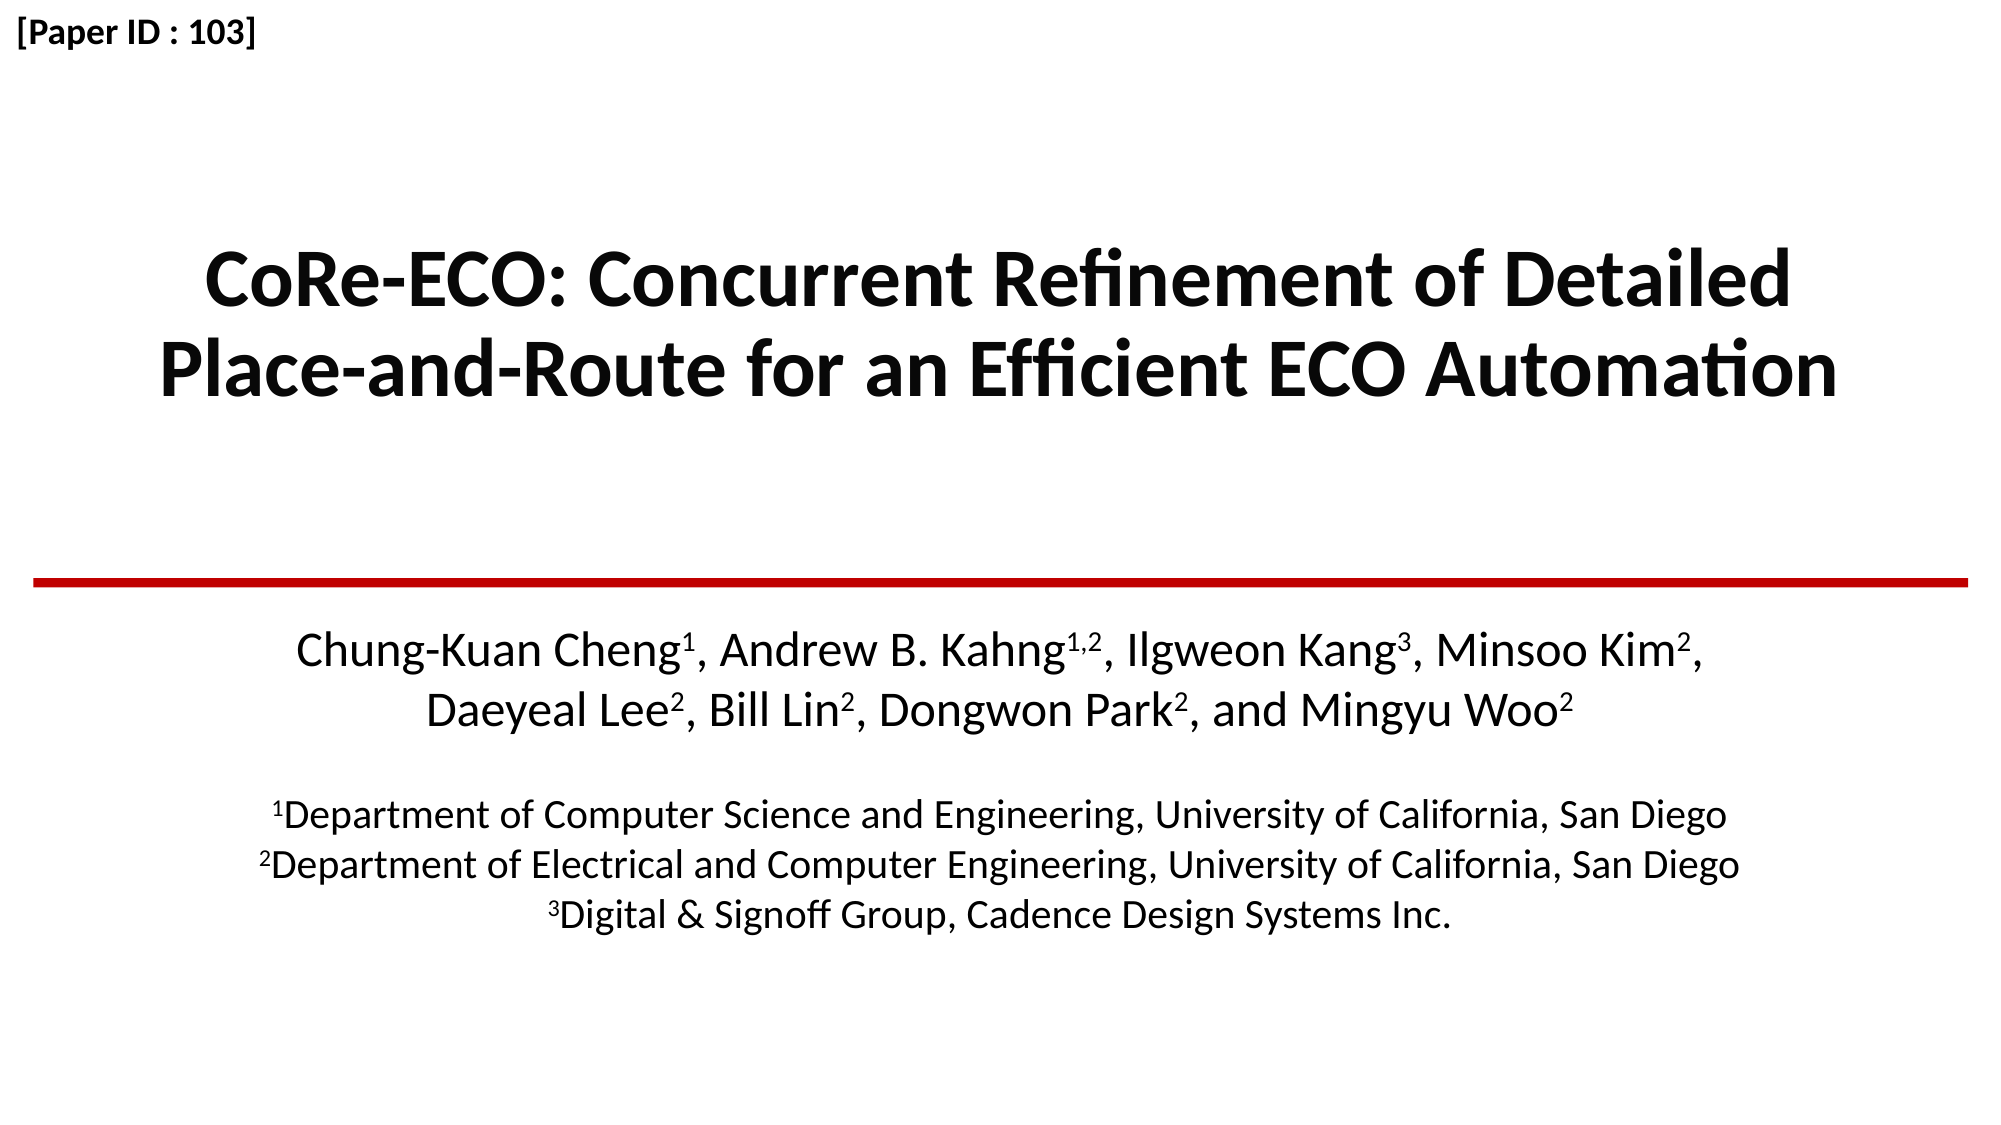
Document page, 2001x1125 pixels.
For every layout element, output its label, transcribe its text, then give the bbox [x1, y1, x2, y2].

text_box [Paper ID : 103] [1, 0, 273, 60]
text_box CoRe-ECO: Concurrent Reﬁnement of Detailed Place-and-Route for an Efﬁcient ECO Automation [105, 194, 1895, 455]
text_box Chung-Kuan Cheng1, Andrew B. Kahng1,2, Ilgweon Kang3, Minsoo Kim2, Daeyeal Lee2, Bill Lin2, Dongwon Park2, and Mingyu Woo2 1Department of Computer Science and Engineering, University of California, San Diego 2Department of Electrical and Computer Engineering, University of California, San Diego 3Digital & Signoff Group, Cadence Design Systems Inc. [169, 609, 1831, 945]
